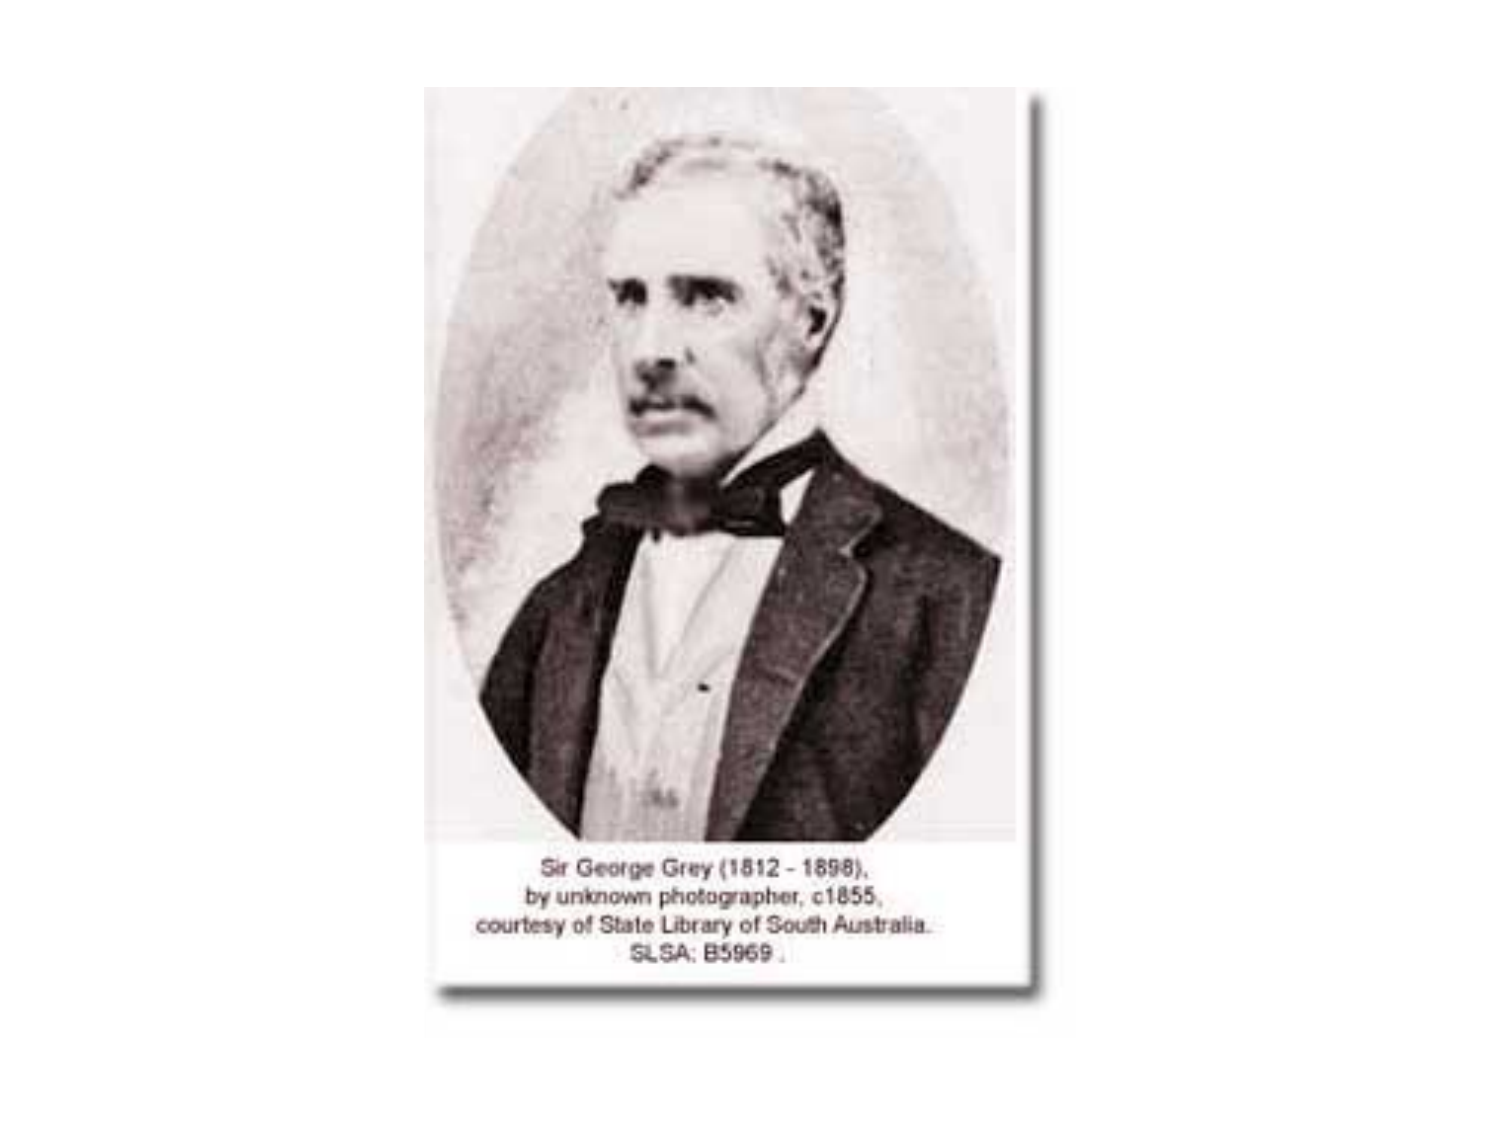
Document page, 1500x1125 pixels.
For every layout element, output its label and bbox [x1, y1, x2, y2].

picture [424, 87, 1076, 1038]
